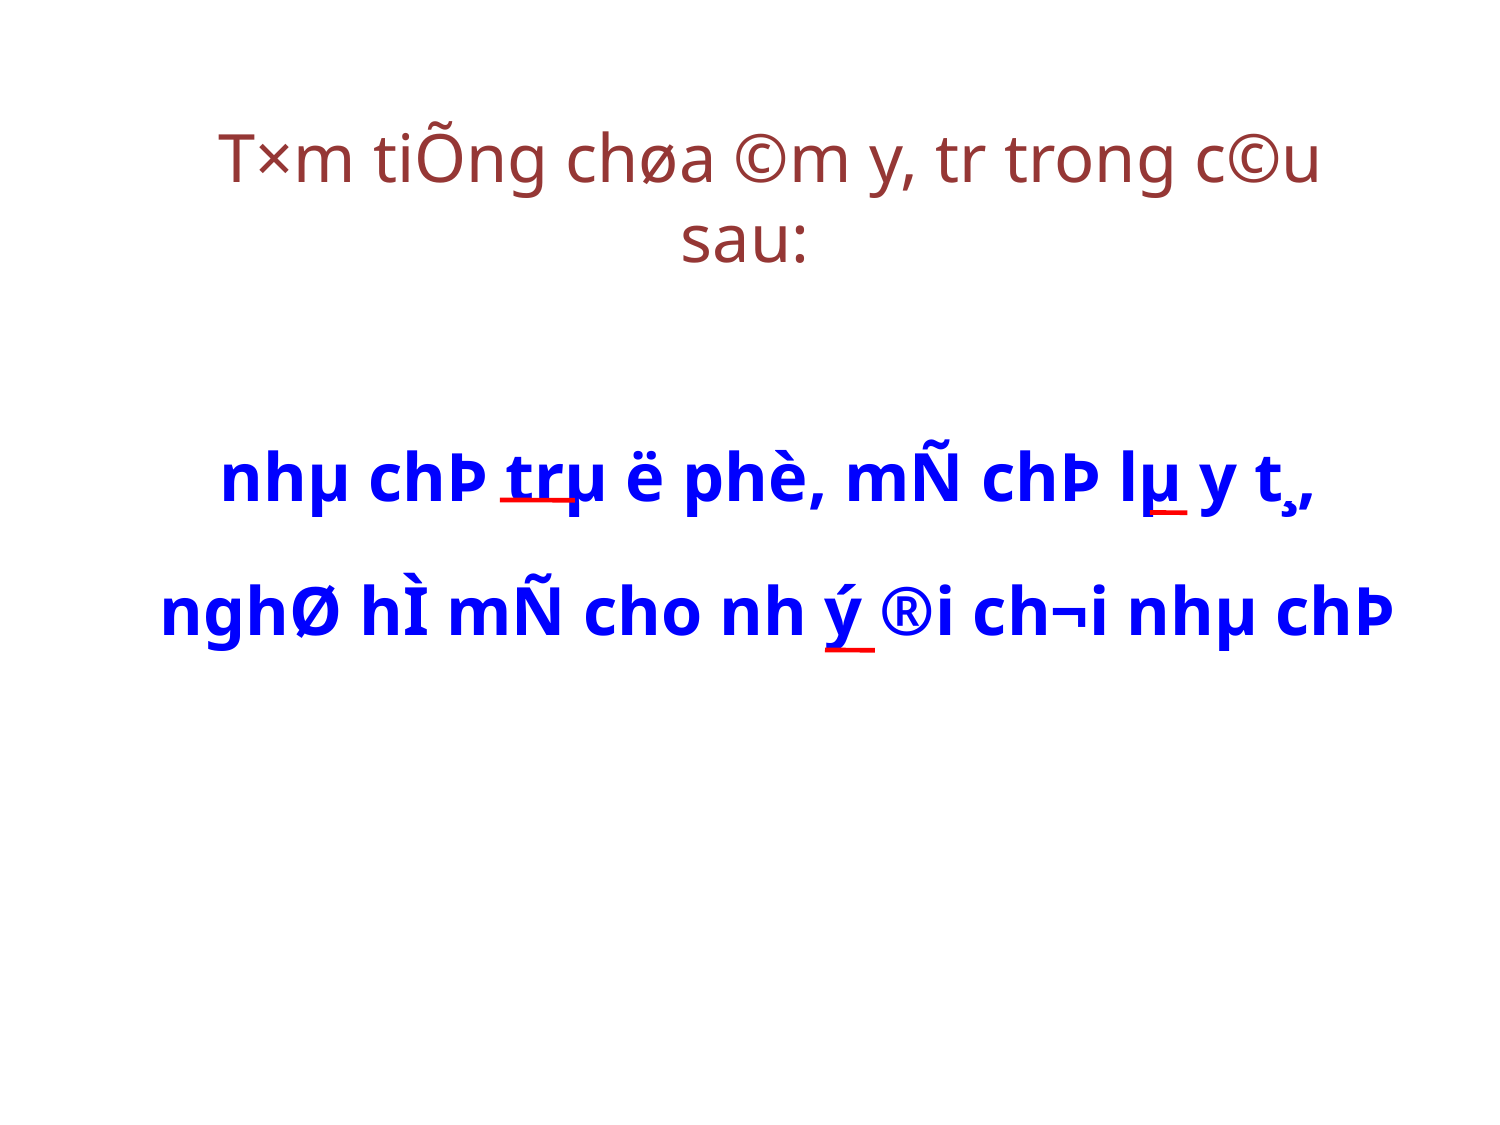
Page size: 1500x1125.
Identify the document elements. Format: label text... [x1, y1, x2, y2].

title T×m tiÕng chøa ©m y, tr trong c©u sau: [124, 74, 1401, 317]
subtitle nhµ chÞ trµ ë phè, mÑ chÞ lµ y t¸, nghØ hÌ mÑ cho nh­ ý ®i ch¬i nhµ chÞ [124, 387, 1413, 676]
